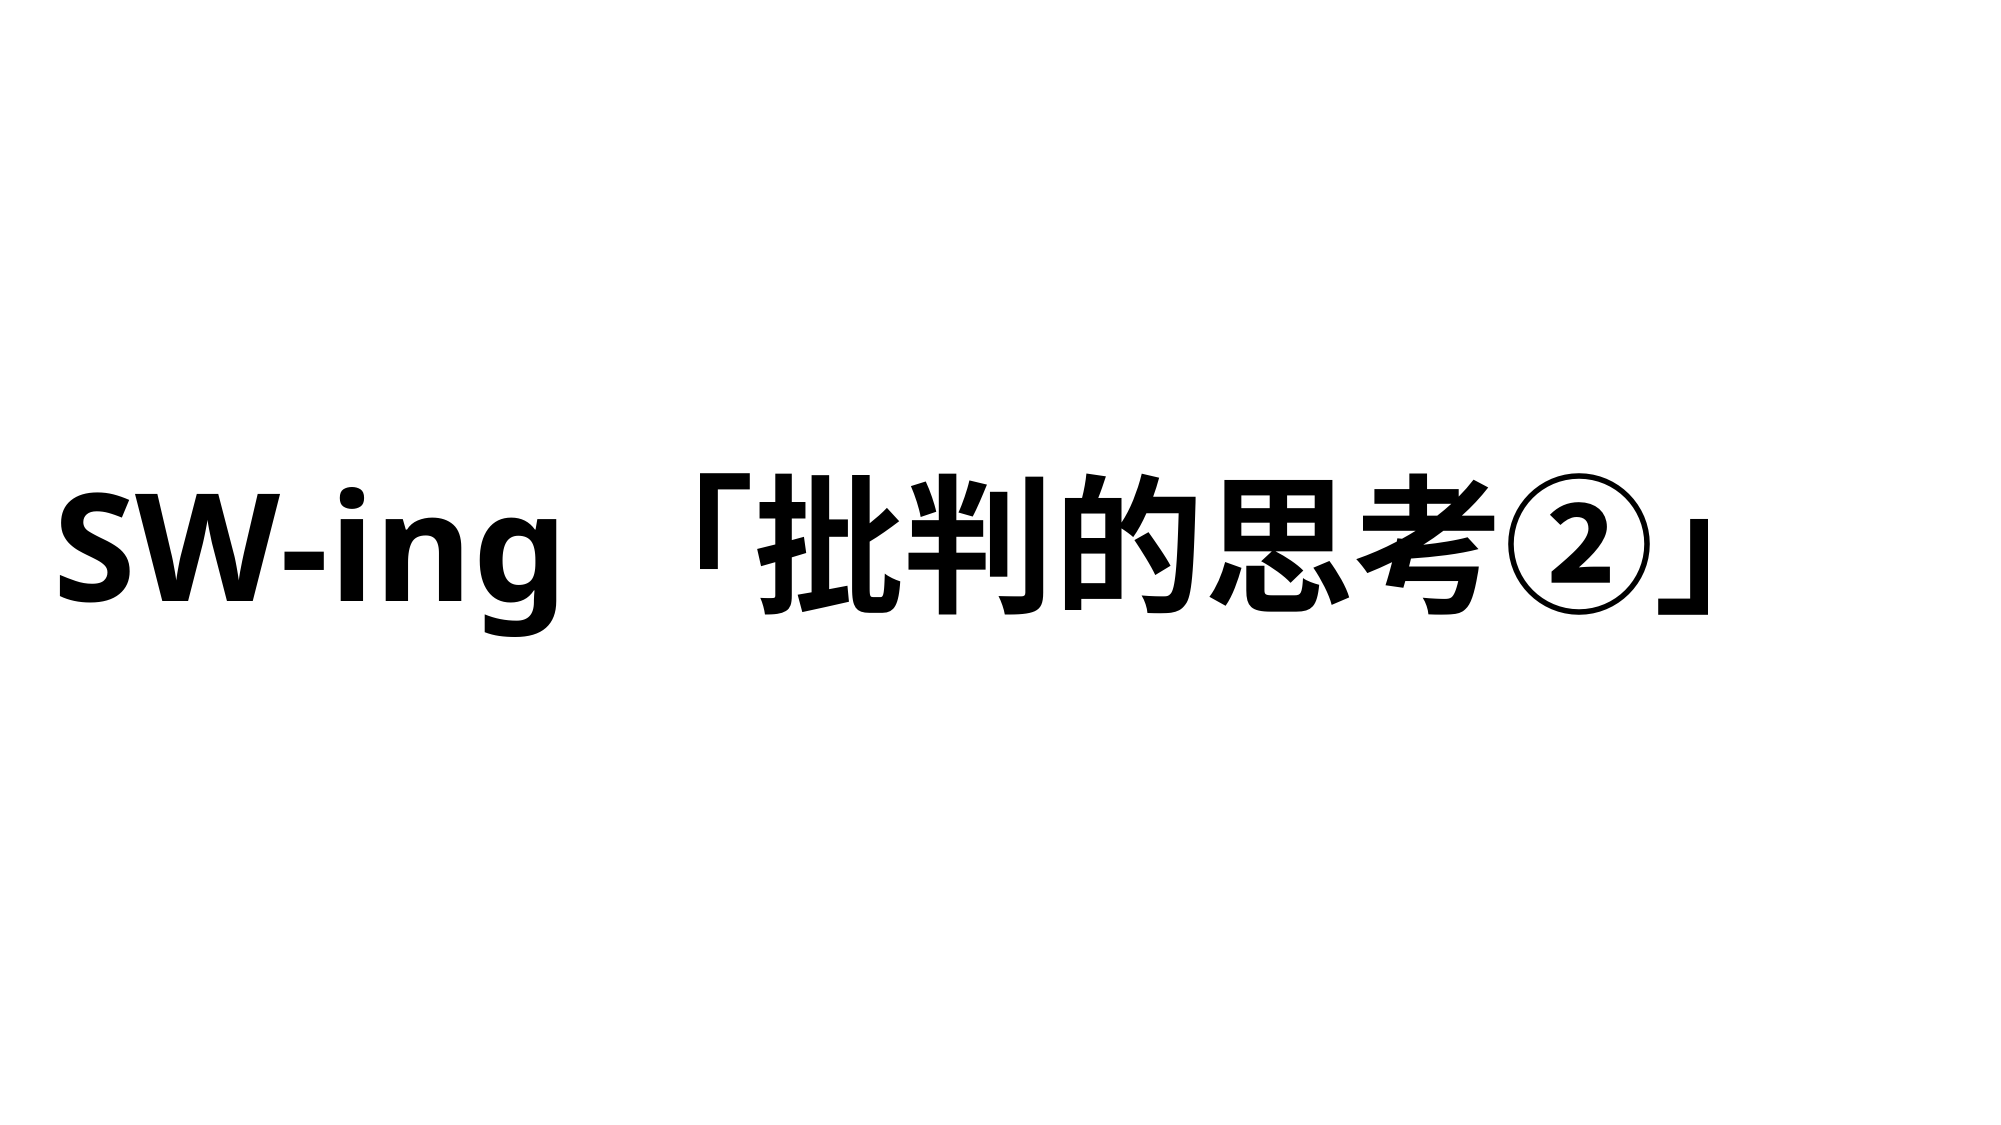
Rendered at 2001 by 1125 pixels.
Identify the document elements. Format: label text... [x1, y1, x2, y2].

text_box SW-ing「批判的思考②」 [0, 444, 1820, 626]
